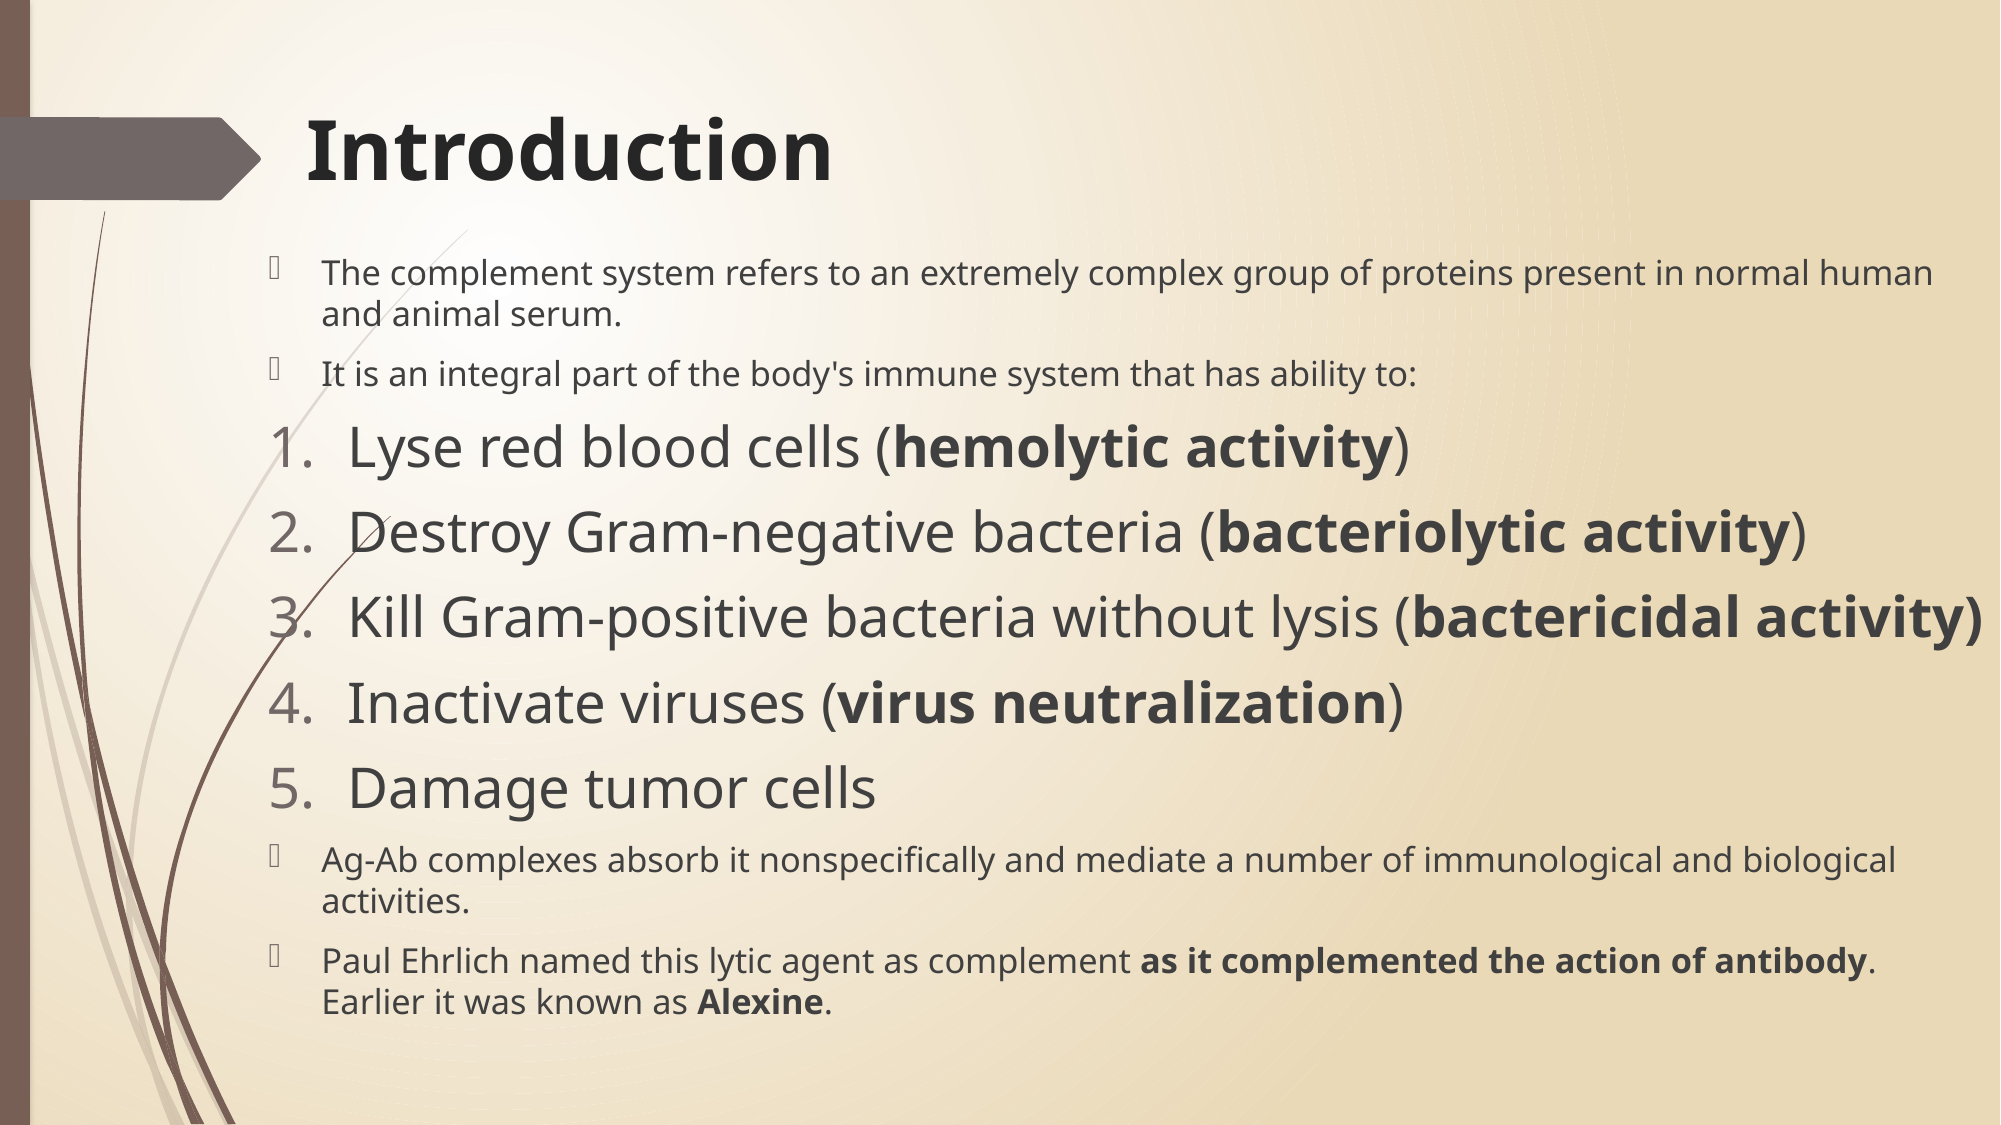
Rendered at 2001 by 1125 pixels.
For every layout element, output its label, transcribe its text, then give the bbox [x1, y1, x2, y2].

title Introduction [291, 90, 1754, 243]
list The complement system refers to an extremely complex group of proteins present in normal human and animal serum. It is an integral part of the body's immune system that has ability to: Lyse red blood cells (hemolytic activity) Destroy Gram-negative bacteria (bacteriolytic activity) Kill Gram-positive bacteria without lysis (bactericidal activity) Inactivate viruses (virus neutralization) Damage tumor cells Ag-Ab complexes absorb it nonspecifically and mediate a number of immunological and biological activities. Paul Ehrlich named this lytic agent as complement as it complemented the action of antibody. Earlier it was known as Alexine. [253, 243, 2000, 1083]
